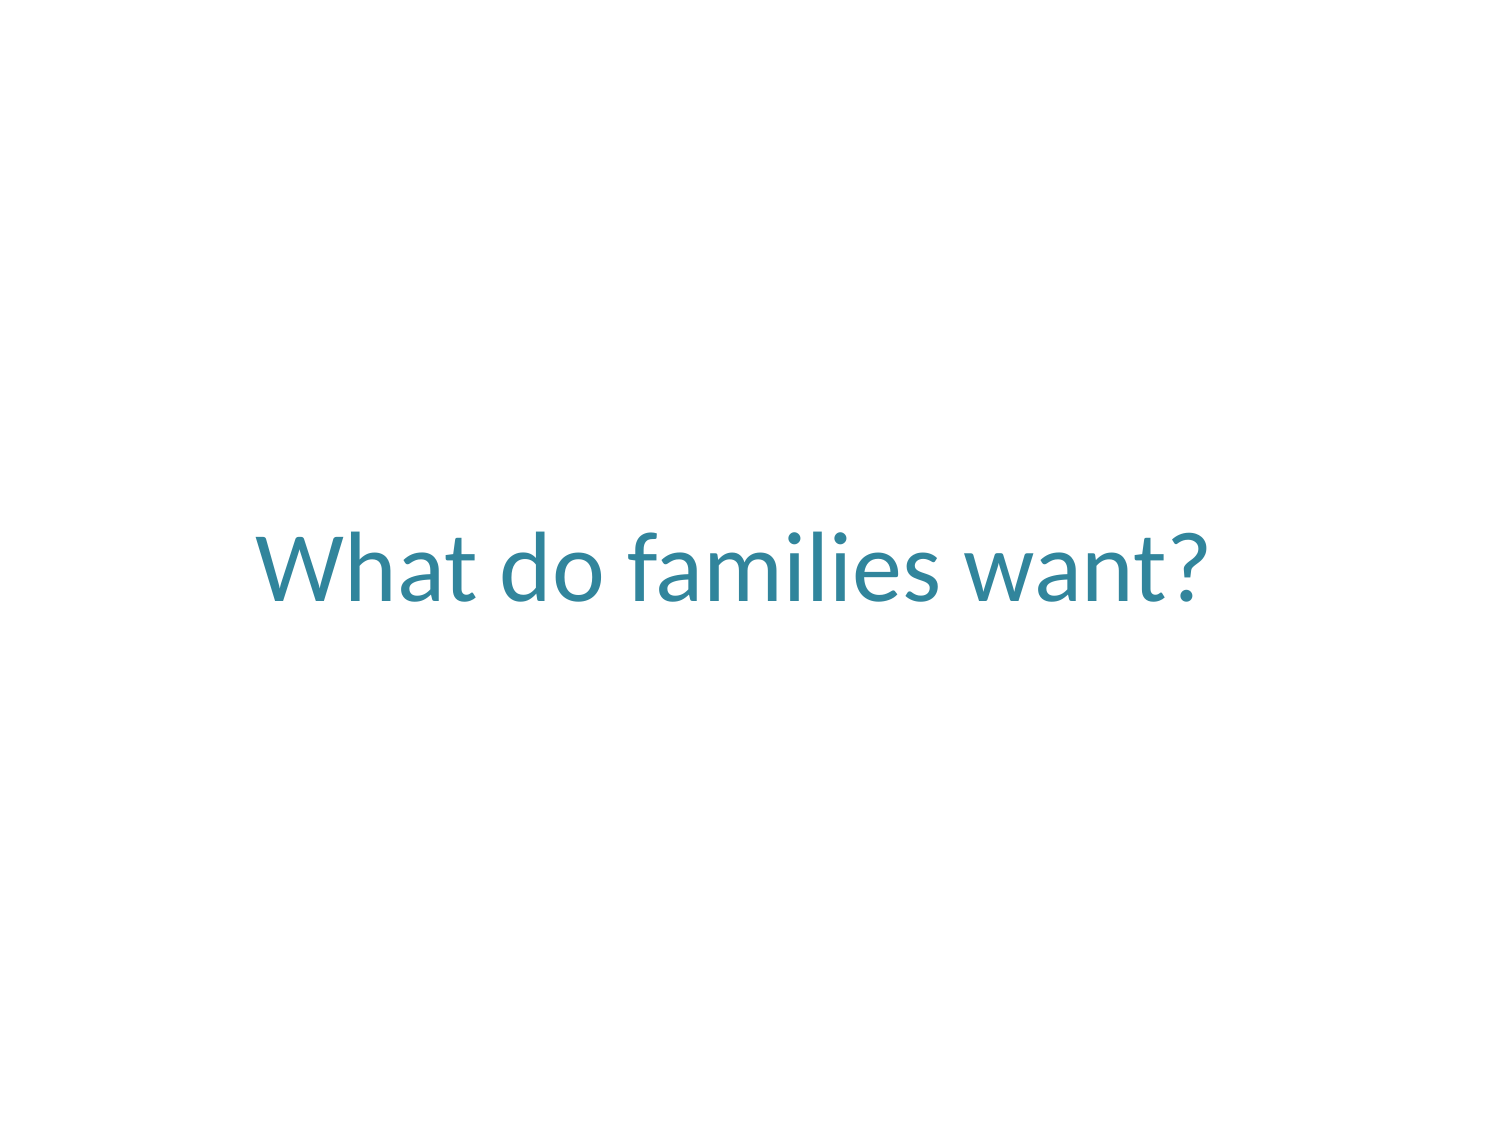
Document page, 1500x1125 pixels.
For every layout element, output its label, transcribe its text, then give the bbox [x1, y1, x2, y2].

text_box What do families want? [240, 494, 1259, 629]
